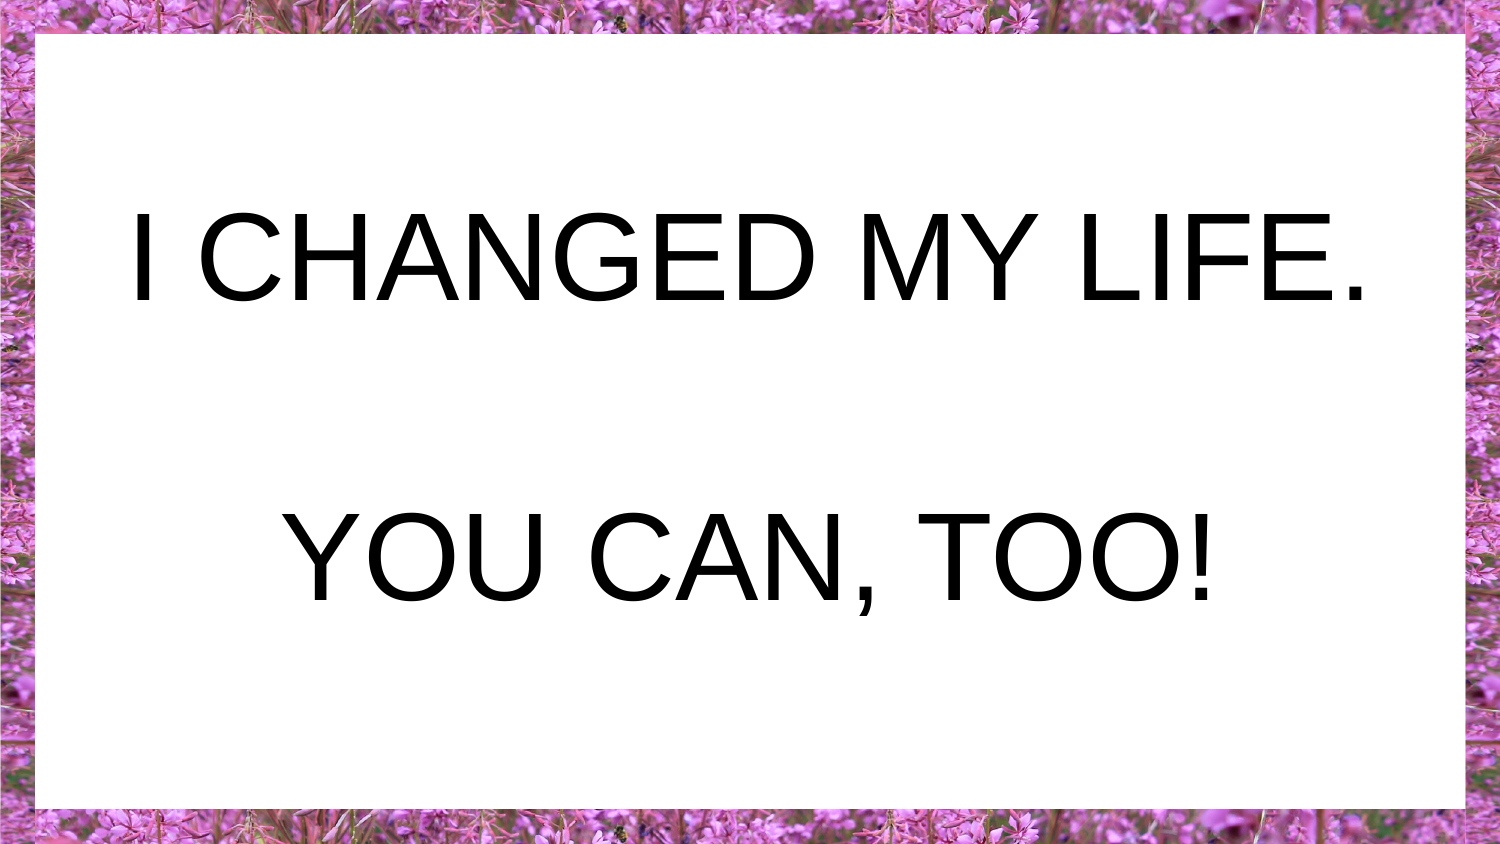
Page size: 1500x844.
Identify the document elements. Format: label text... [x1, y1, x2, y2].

picture [0, 0, 1500, 844]
title I CHANGED MY LIFE. YOU CAN, TOO! [51, 160, 1449, 667]
